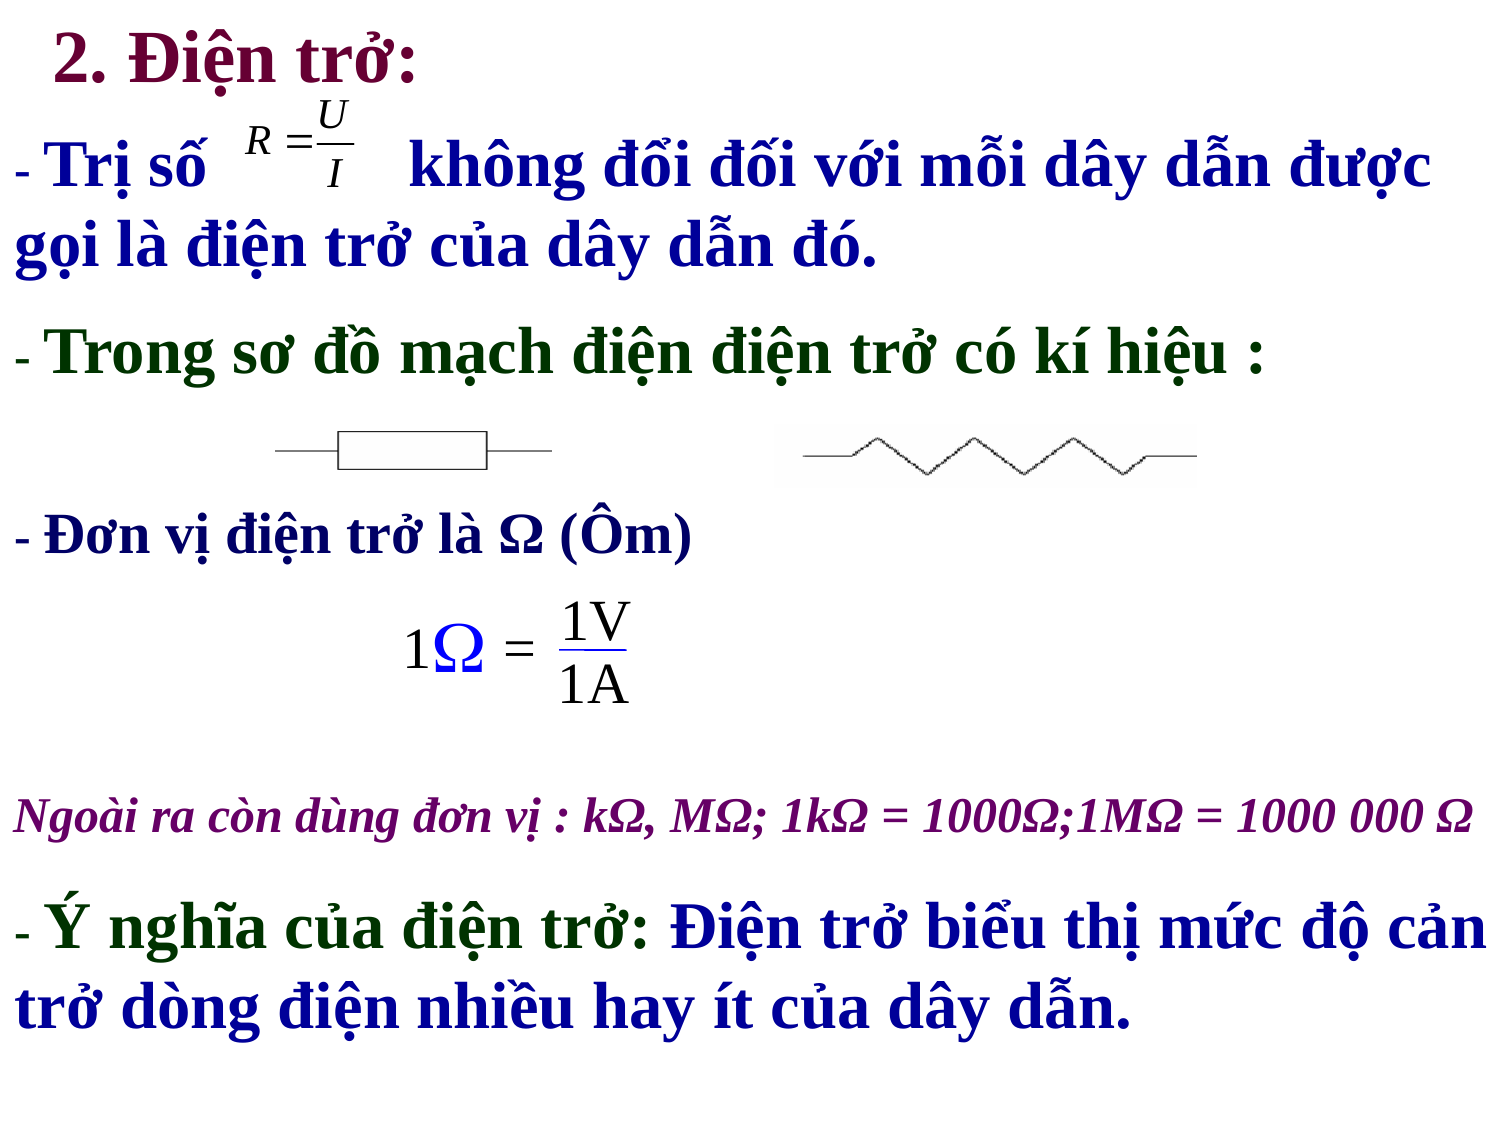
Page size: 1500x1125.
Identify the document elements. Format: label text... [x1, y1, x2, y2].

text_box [237, 87, 363, 198]
text_box 2. Điện trở: [37, 0, 813, 105]
text_box Ngoài ra còn dùng đơn vị : kΩ, MΩ; 1kΩ = 1000Ω;1MΩ = 1000 000 Ω [0, 774, 1497, 850]
text_box - Trong sơ đồ mạch điện điện trở có kí hiệu : [0, 299, 1500, 395]
picture [274, 424, 552, 477]
picture [774, 424, 1198, 489]
text_box - Ý nghĩa của điện trở: Điện trở biểu thị mức độ cản trở dòng điện nhiều hay ít của dây dẫn. [0, 874, 1500, 1050]
text_box - Đơn vị điện trở là Ω (Ôm) [0, 487, 713, 573]
text_box - Trị số không đổi đối với mỗi dây dẫn được gọi là điện trở của dây dẫn đó. [0, 112, 1500, 288]
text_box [387, 574, 672, 723]
